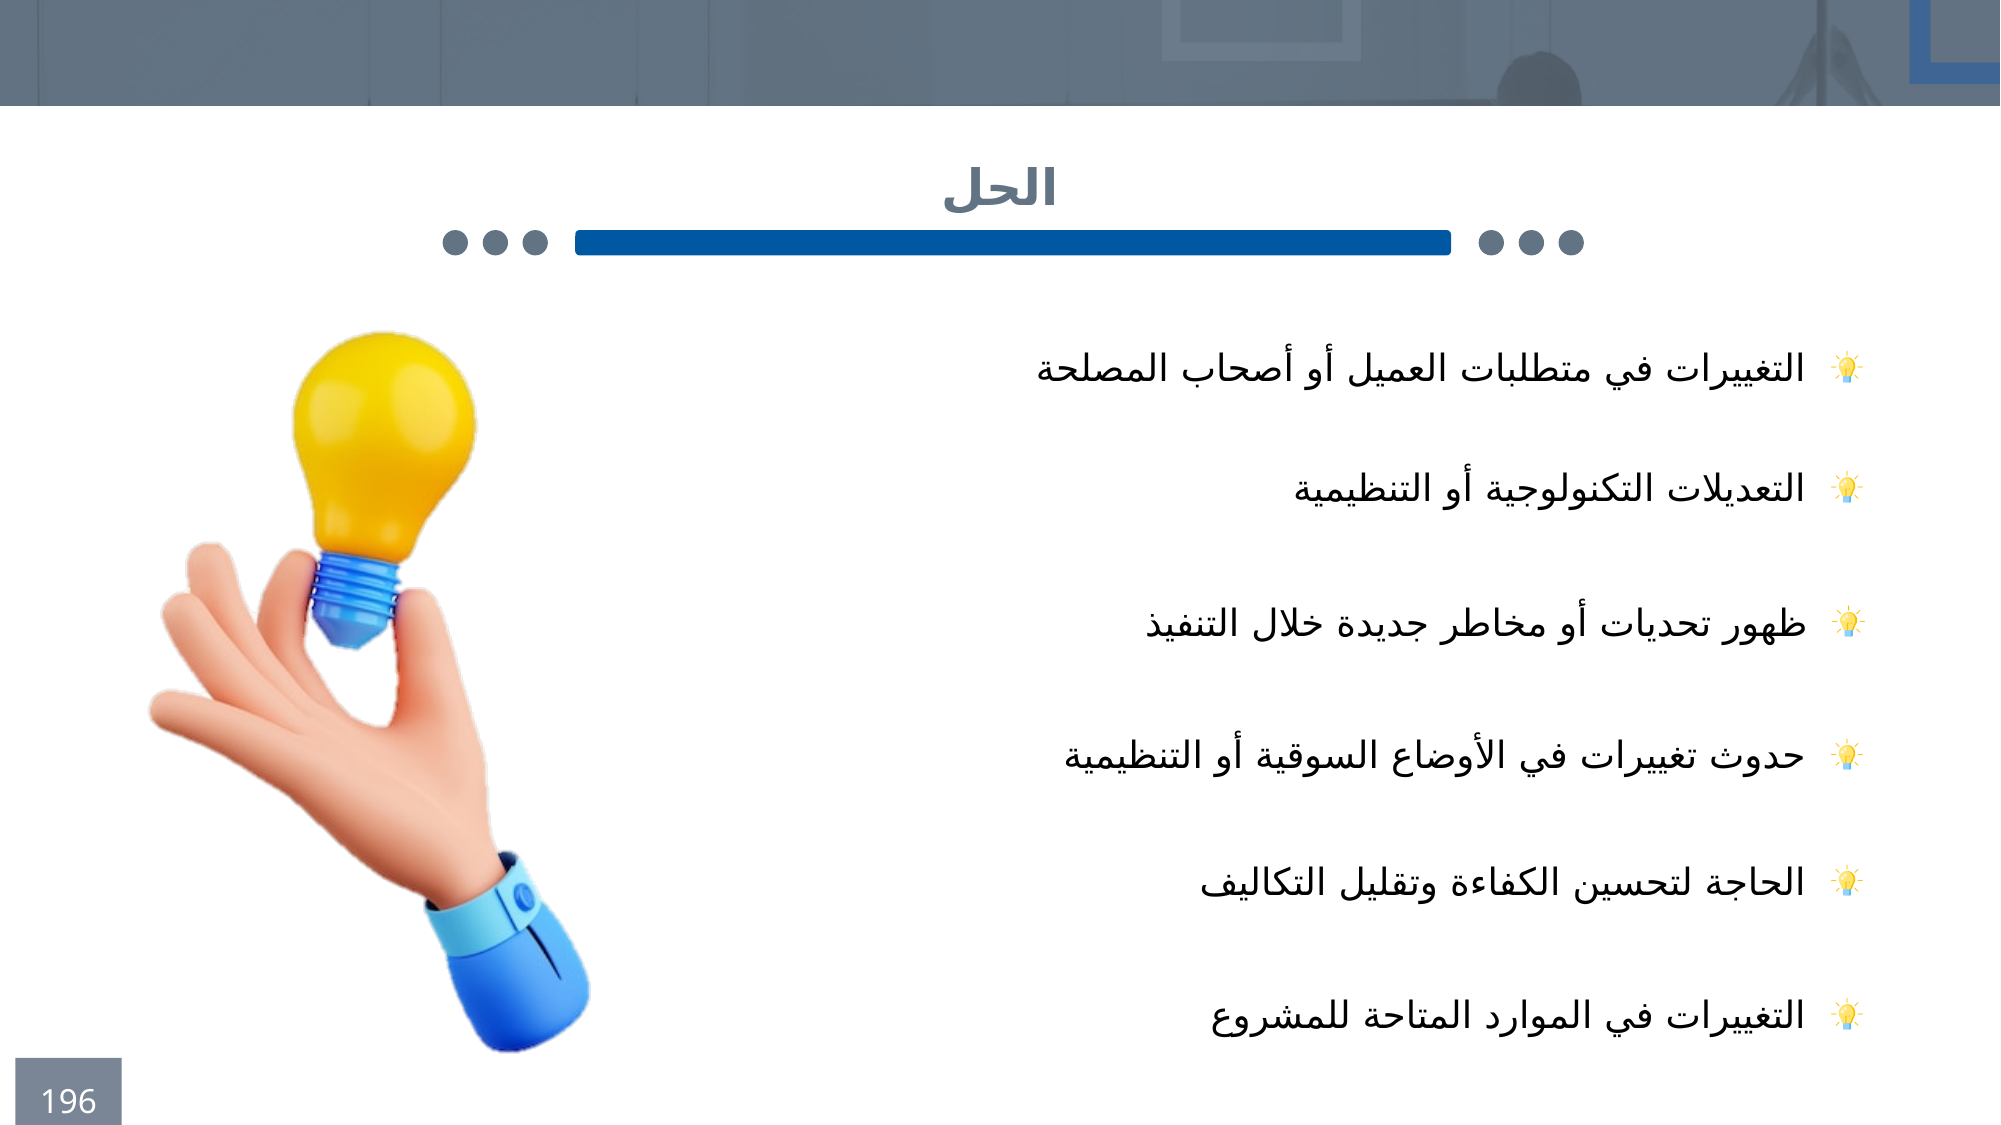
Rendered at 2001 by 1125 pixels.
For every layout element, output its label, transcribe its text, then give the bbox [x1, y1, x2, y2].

picture [0, 181, 852, 1125]
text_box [330, 139, 1669, 256]
text_box ظهور تحديات أو مخاطر جديدة خلال التنفيذ [852, 568, 1879, 651]
picture [1831, 738, 1863, 770]
text_box حدوث تغييرات في الأوضاع السوقية أو التنظيمية [852, 701, 1878, 784]
text_box التغييرات في الموارد المتاحة للمشروع [852, 961, 1878, 1044]
picture [0, 0, 2000, 106]
text_box التغييرات في متطلبات العميل أو أصحاب المصلحة [852, 314, 1878, 397]
picture [1831, 864, 1863, 896]
picture [1831, 470, 1863, 503]
text_box التعديلات التكنولوجية أو التنظيمية [852, 434, 1878, 517]
picture [1832, 605, 1865, 637]
picture [1831, 350, 1863, 383]
text_box الحاجة لتحسين الكفاءة وتقليل التكاليف [852, 827, 1878, 911]
picture [1831, 997, 1863, 1030]
